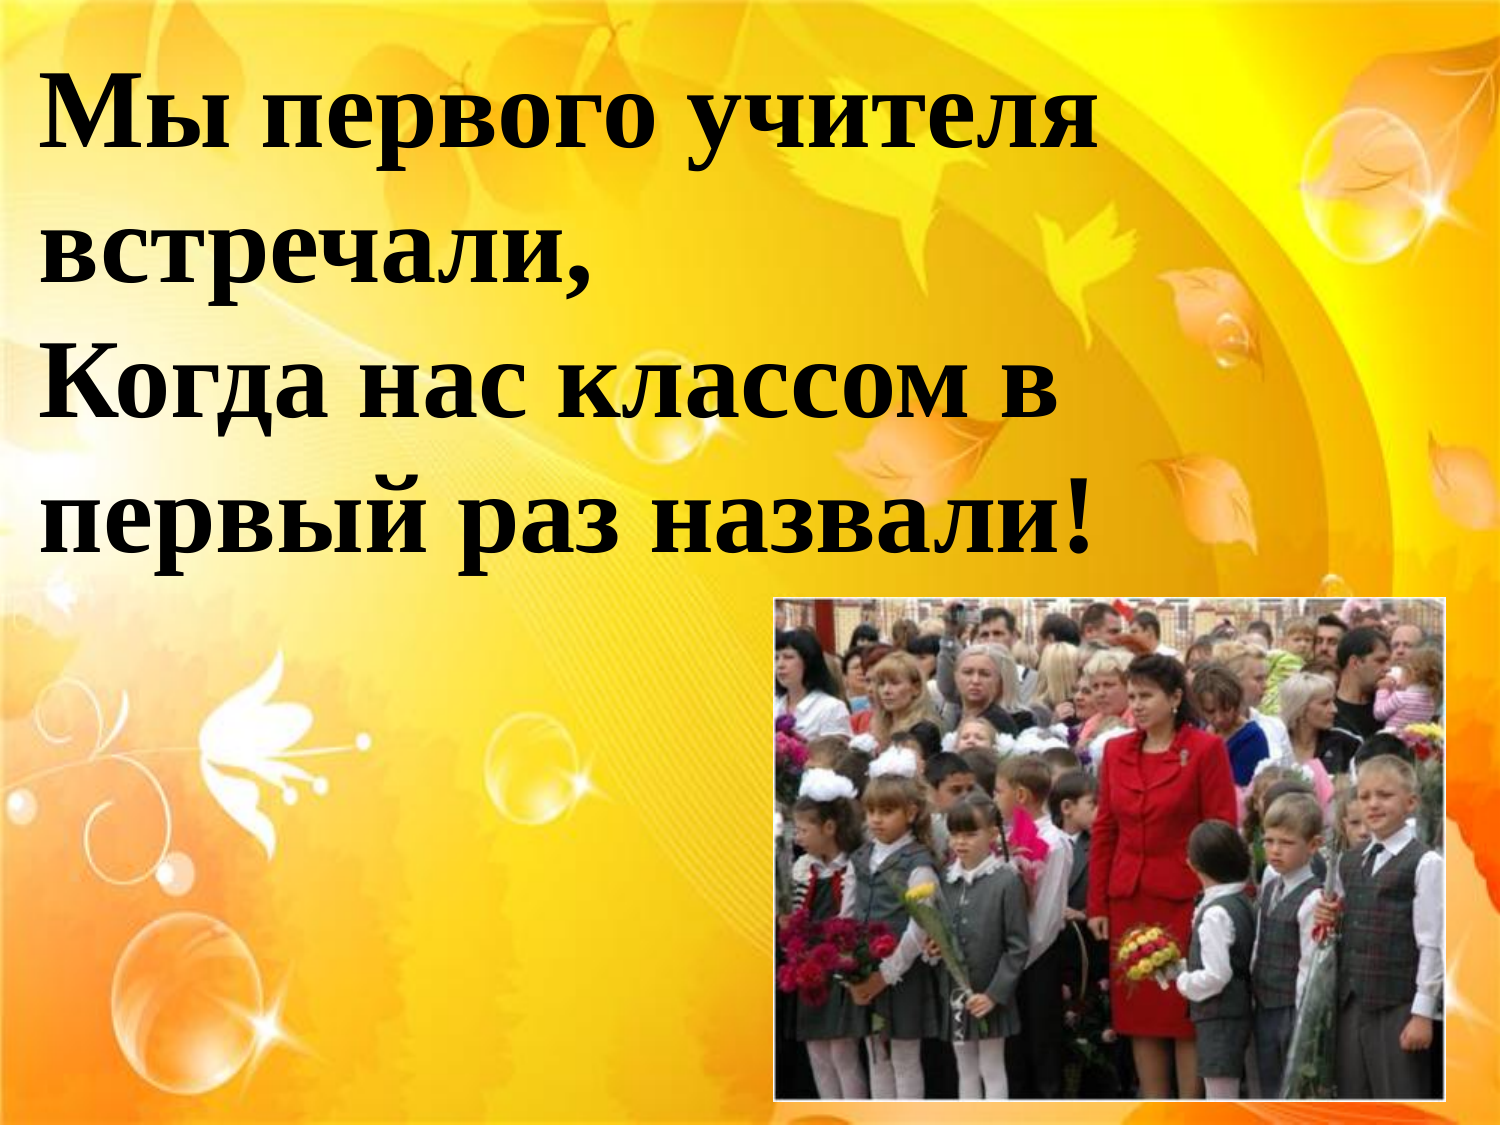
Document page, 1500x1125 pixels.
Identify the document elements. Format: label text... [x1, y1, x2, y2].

title Мы первого учителя встречали, Когда нас классом в первый раз назвали! [23, 23, 1465, 586]
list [773, 597, 1446, 1102]
picture [0, 0, 1500, 1125]
